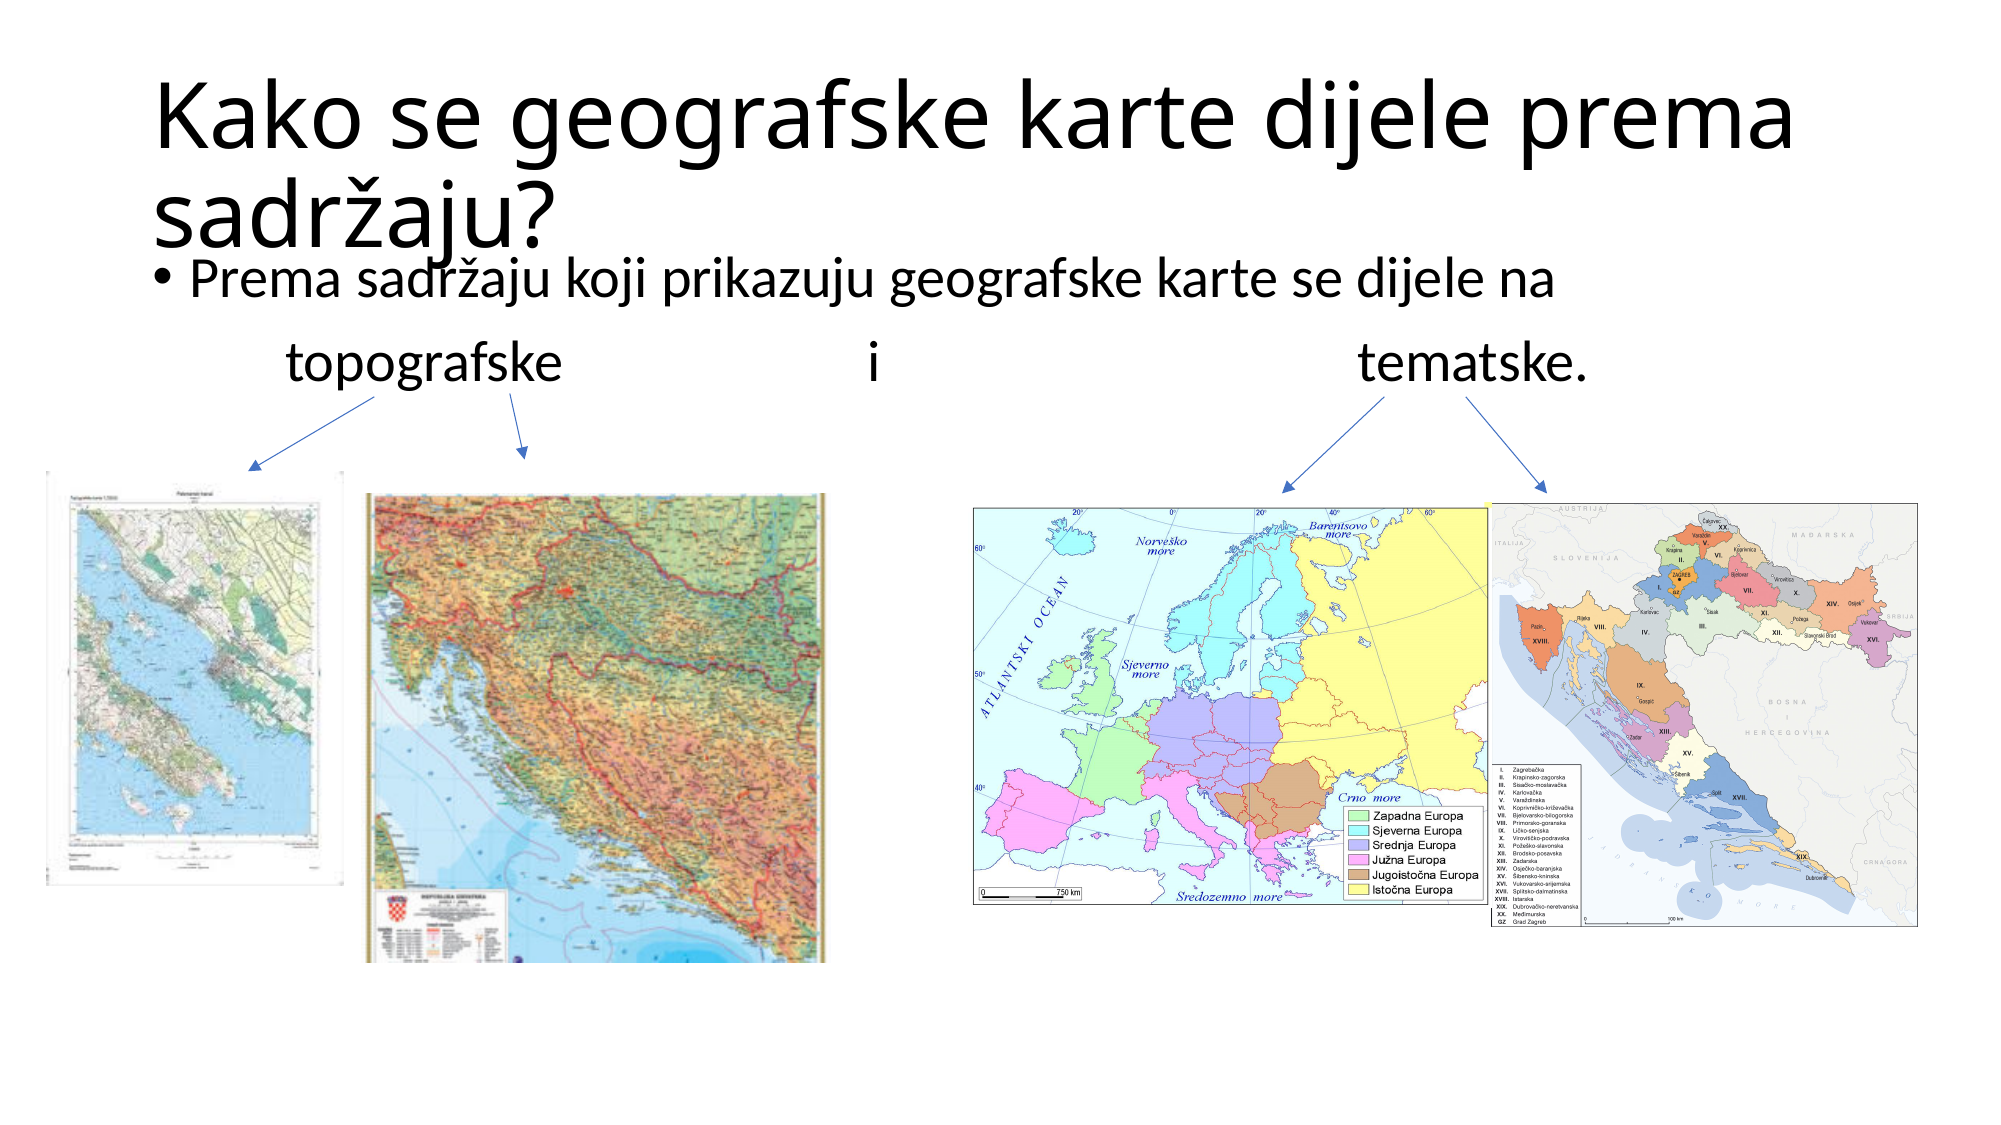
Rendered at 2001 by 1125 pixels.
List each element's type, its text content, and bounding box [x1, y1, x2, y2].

picture [361, 493, 831, 963]
picture [46, 471, 344, 886]
picture [968, 502, 1918, 927]
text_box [1465, 396, 1548, 494]
list Prema sadržaju koji prikazuju geografske karte se dijele na topografske i tematske. [137, 239, 1863, 1014]
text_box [509, 393, 525, 460]
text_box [1281, 396, 1385, 494]
title Kako se geografske karte dijele prema sadržaju? [137, 59, 1950, 278]
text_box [247, 396, 375, 472]
